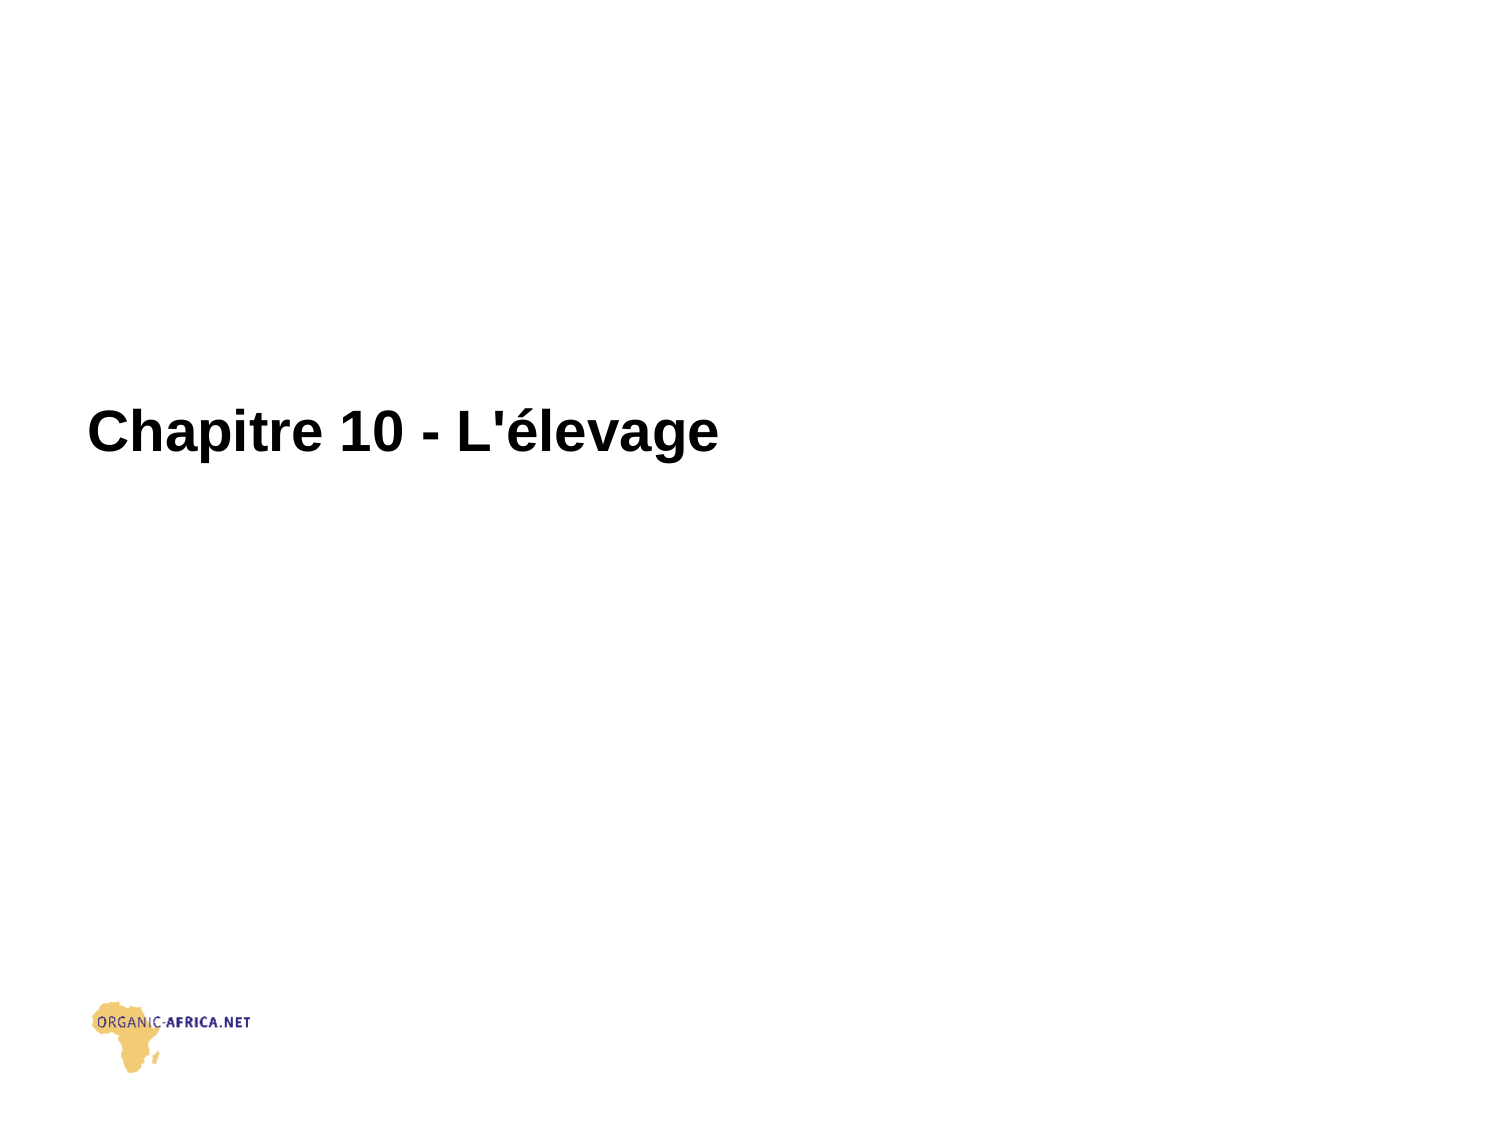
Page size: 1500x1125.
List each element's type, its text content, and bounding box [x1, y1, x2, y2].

picture [77, 989, 263, 1094]
title Chapitre 10 - L'élevage [87, 374, 1442, 490]
